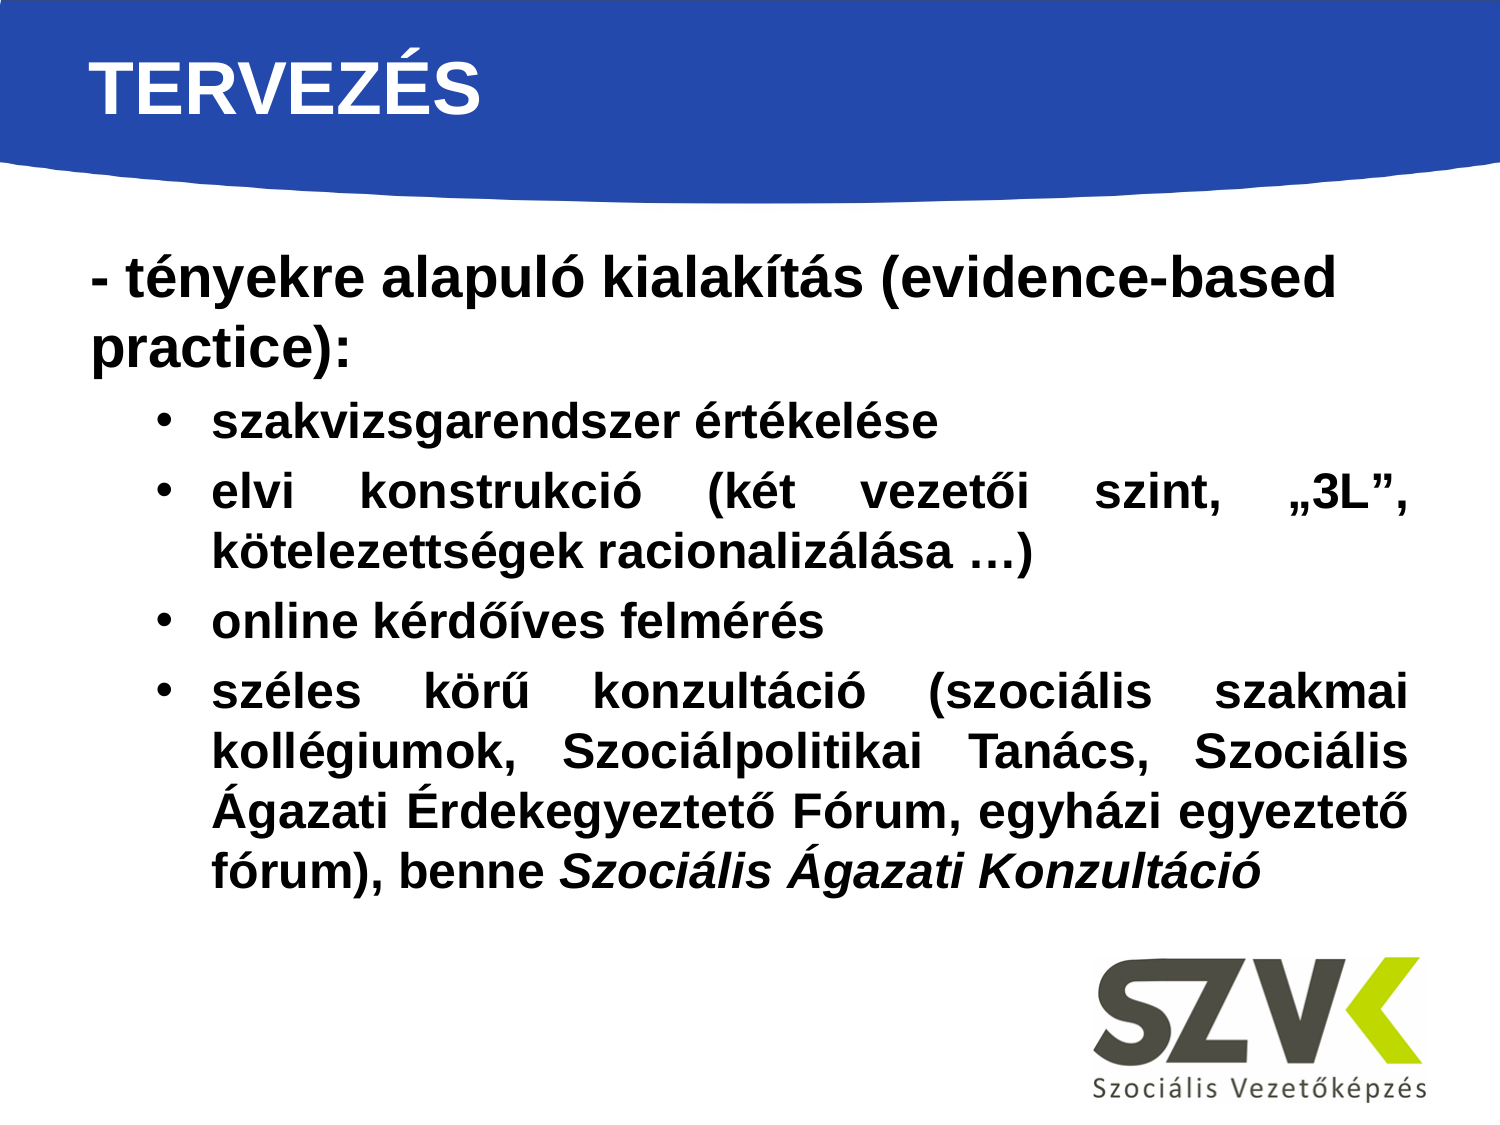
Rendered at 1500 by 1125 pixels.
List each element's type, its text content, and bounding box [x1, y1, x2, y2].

title tervezés [73, 7, 845, 161]
picture [0, 0, 1500, 1125]
list - tényekre alapuló kialakítás (evidence-based practice): szakvizsgarendszer értékelése elvi konstrukció (két vezetői szint, „3L”, kötelezettségek racionalizálása …) online kérdőíves felmérés széles körű konzultáció (szociális szakmai kollégiumok, Szociálpolitikai Tanács, Szociális Ágazati Érdekegyeztető Fórum, egyházi egyeztető fórum), benne Szociális Ágazati Konzultáció [75, 231, 1425, 975]
